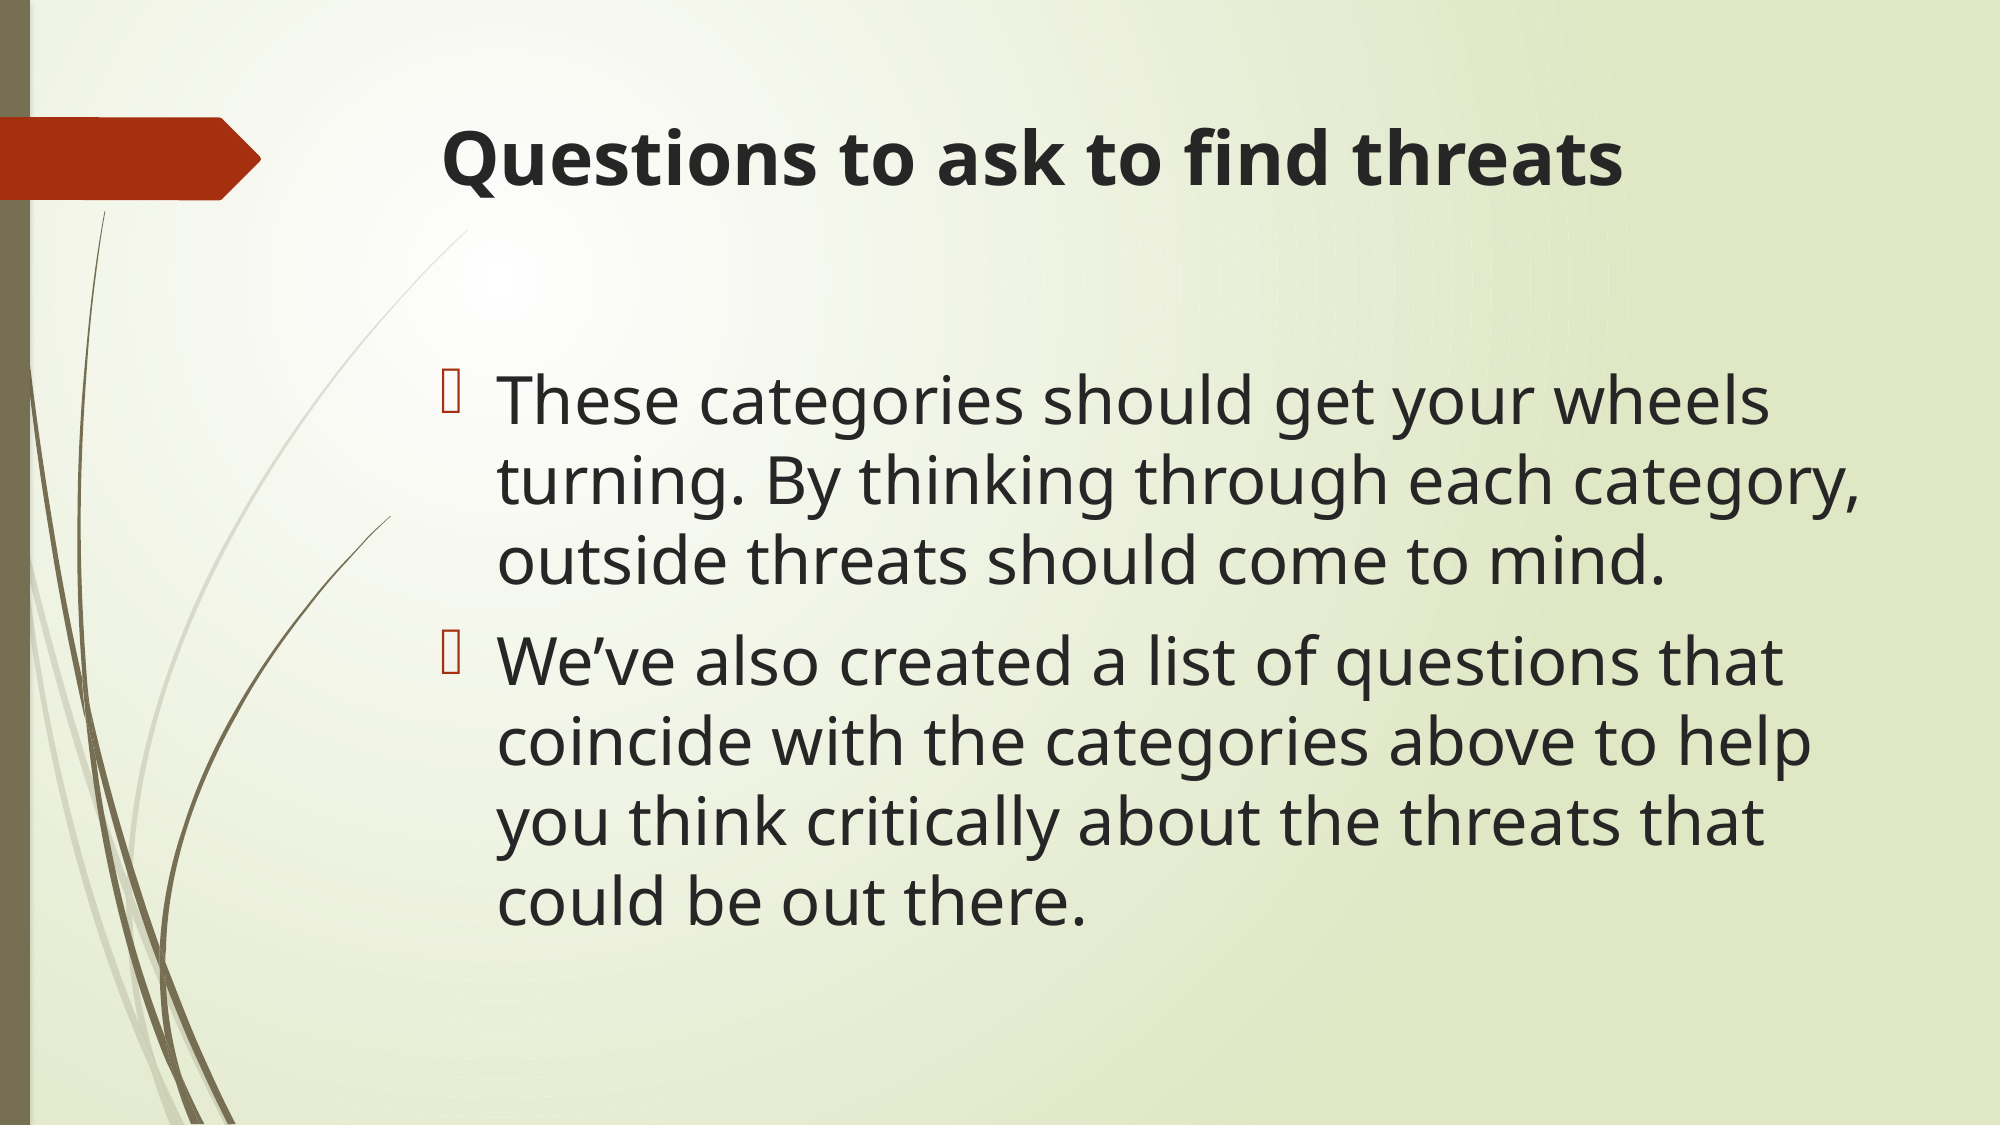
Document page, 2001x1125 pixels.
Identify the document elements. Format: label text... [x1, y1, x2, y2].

title Questions to ask to find threats [425, 102, 1888, 313]
list These categories should get your wheels turning. By thinking through each category, outside threats should come to mind. We’ve also created a list of questions that coincide with the categories above to help you think critically about the threats that could be out there. [424, 350, 1888, 970]
